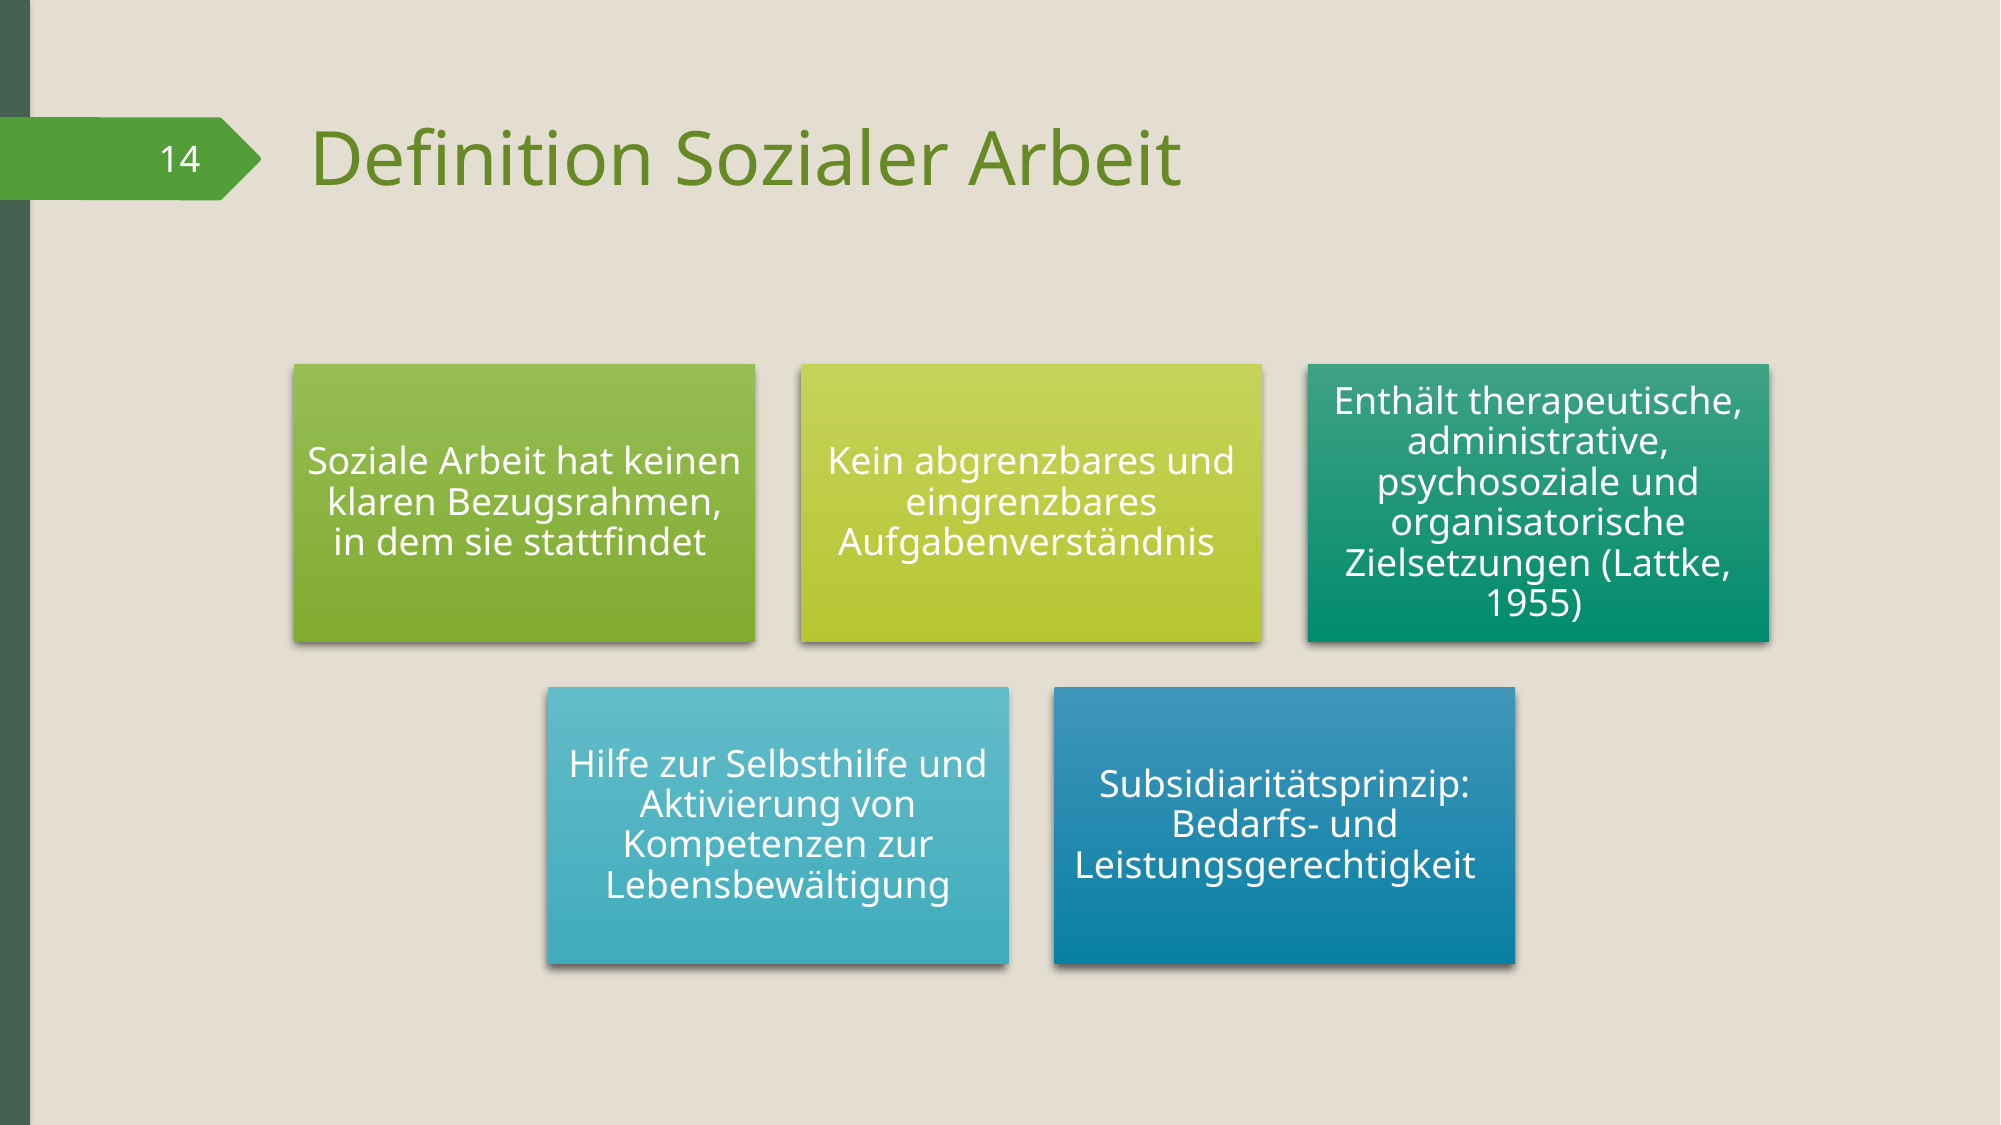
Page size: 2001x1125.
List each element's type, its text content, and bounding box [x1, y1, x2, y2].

text_box [0, 117, 262, 201]
slide_number 14 [87, 129, 216, 190]
title Definition Sozialer Arbeit [294, 102, 1888, 313]
text_box [0, 200, 31, 1125]
text_box [0, 0, 31, 117]
text_box [31, 0, 2000, 1125]
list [294, 364, 1769, 965]
